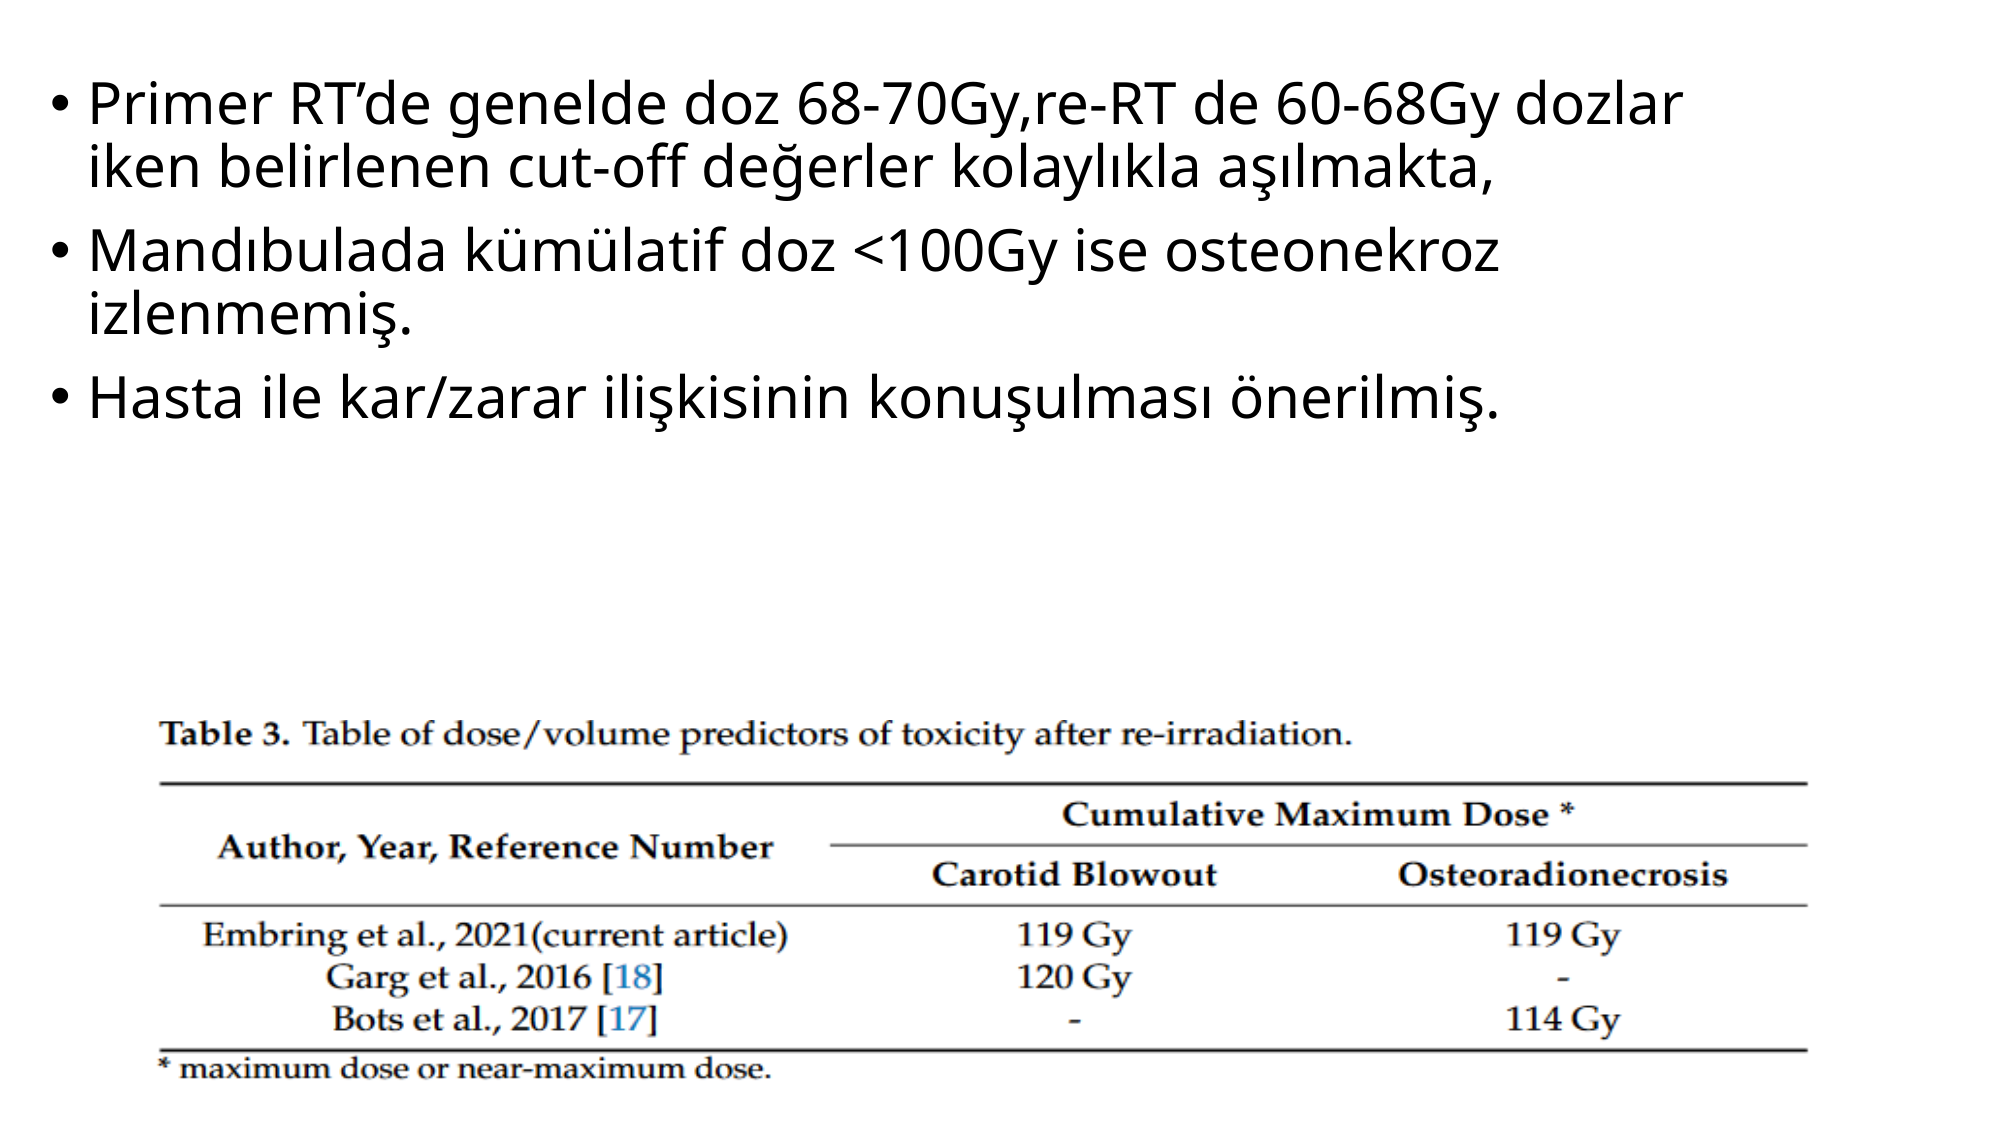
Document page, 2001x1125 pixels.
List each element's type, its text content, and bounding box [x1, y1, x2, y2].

list Primer RT’de genelde doz 68-70Gy,re-RT de 60-68Gy dozlar iken belirlenen cut-off değerler kolaylıkla aşılmakta, Mandıbulada kümülatif doz <100Gy ise osteonekroz izlenmemiş. Hasta ile kar/zarar ilişkisinin konuşulması önerilmiş. [34, 66, 1760, 781]
picture [115, 719, 1885, 1112]
